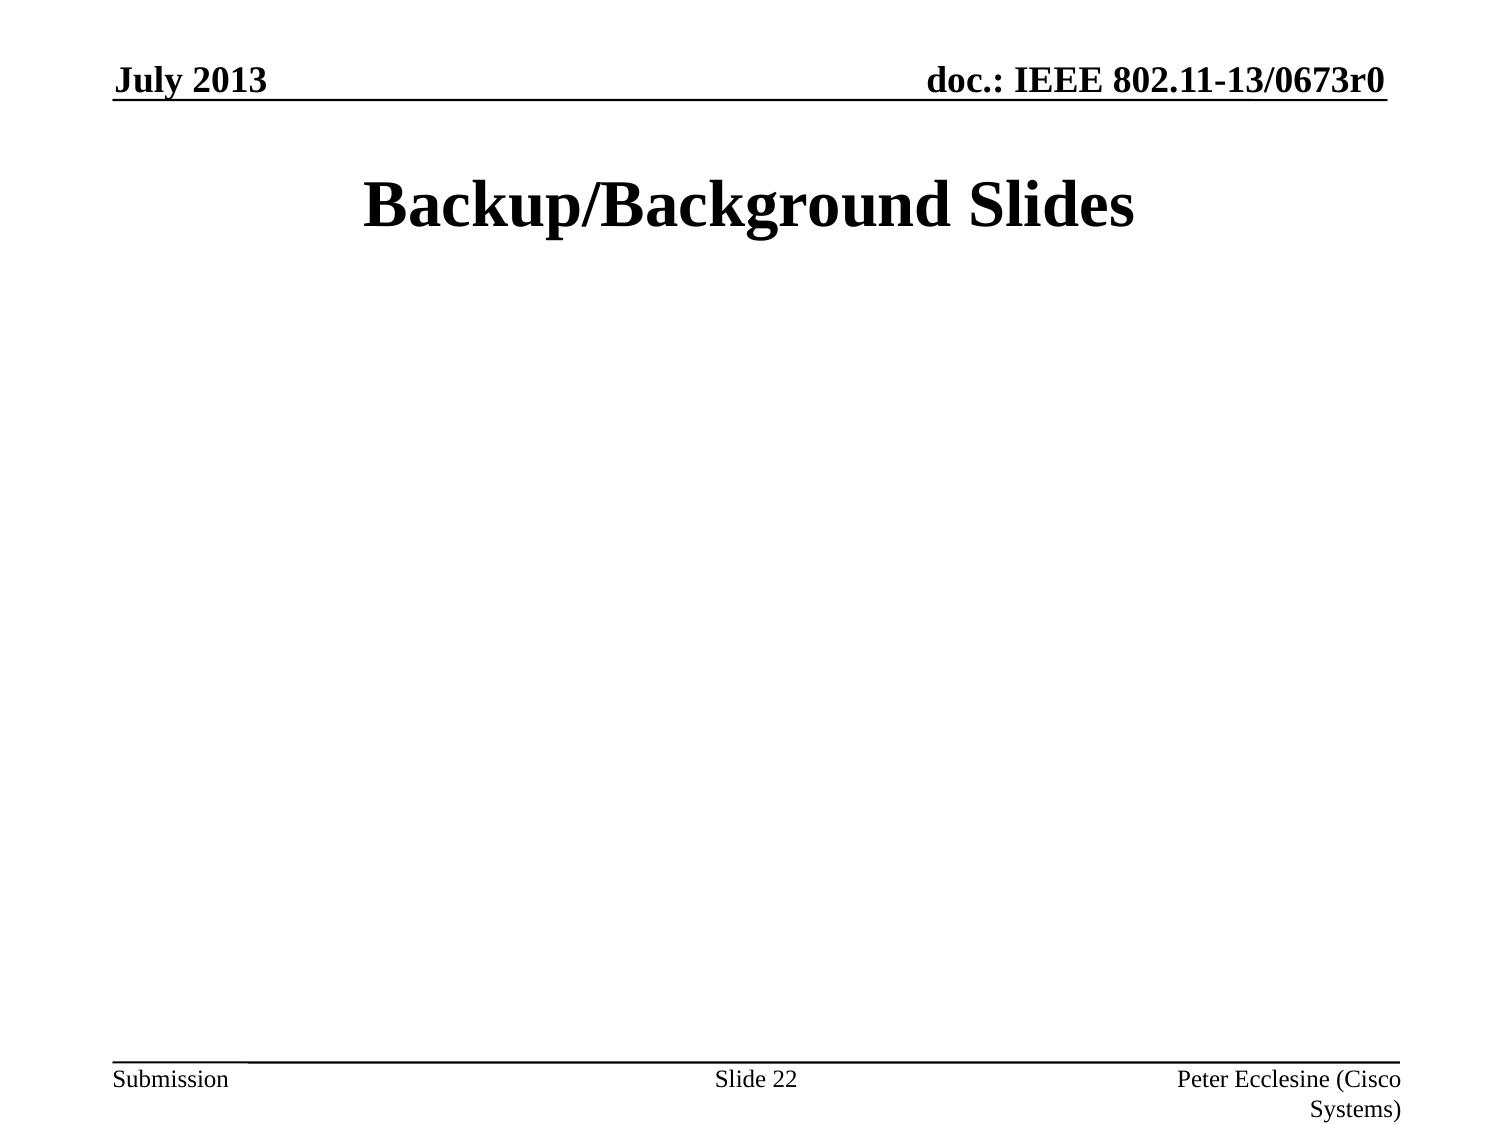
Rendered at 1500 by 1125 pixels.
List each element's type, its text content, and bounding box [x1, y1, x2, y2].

footer Peter Ecclesine (Cisco Systems) [1164, 1061, 1402, 1093]
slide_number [114, 54, 309, 101]
title Backup/Background Slides [112, 112, 1388, 288]
slide_number Slide 22 [712, 1061, 800, 1093]
